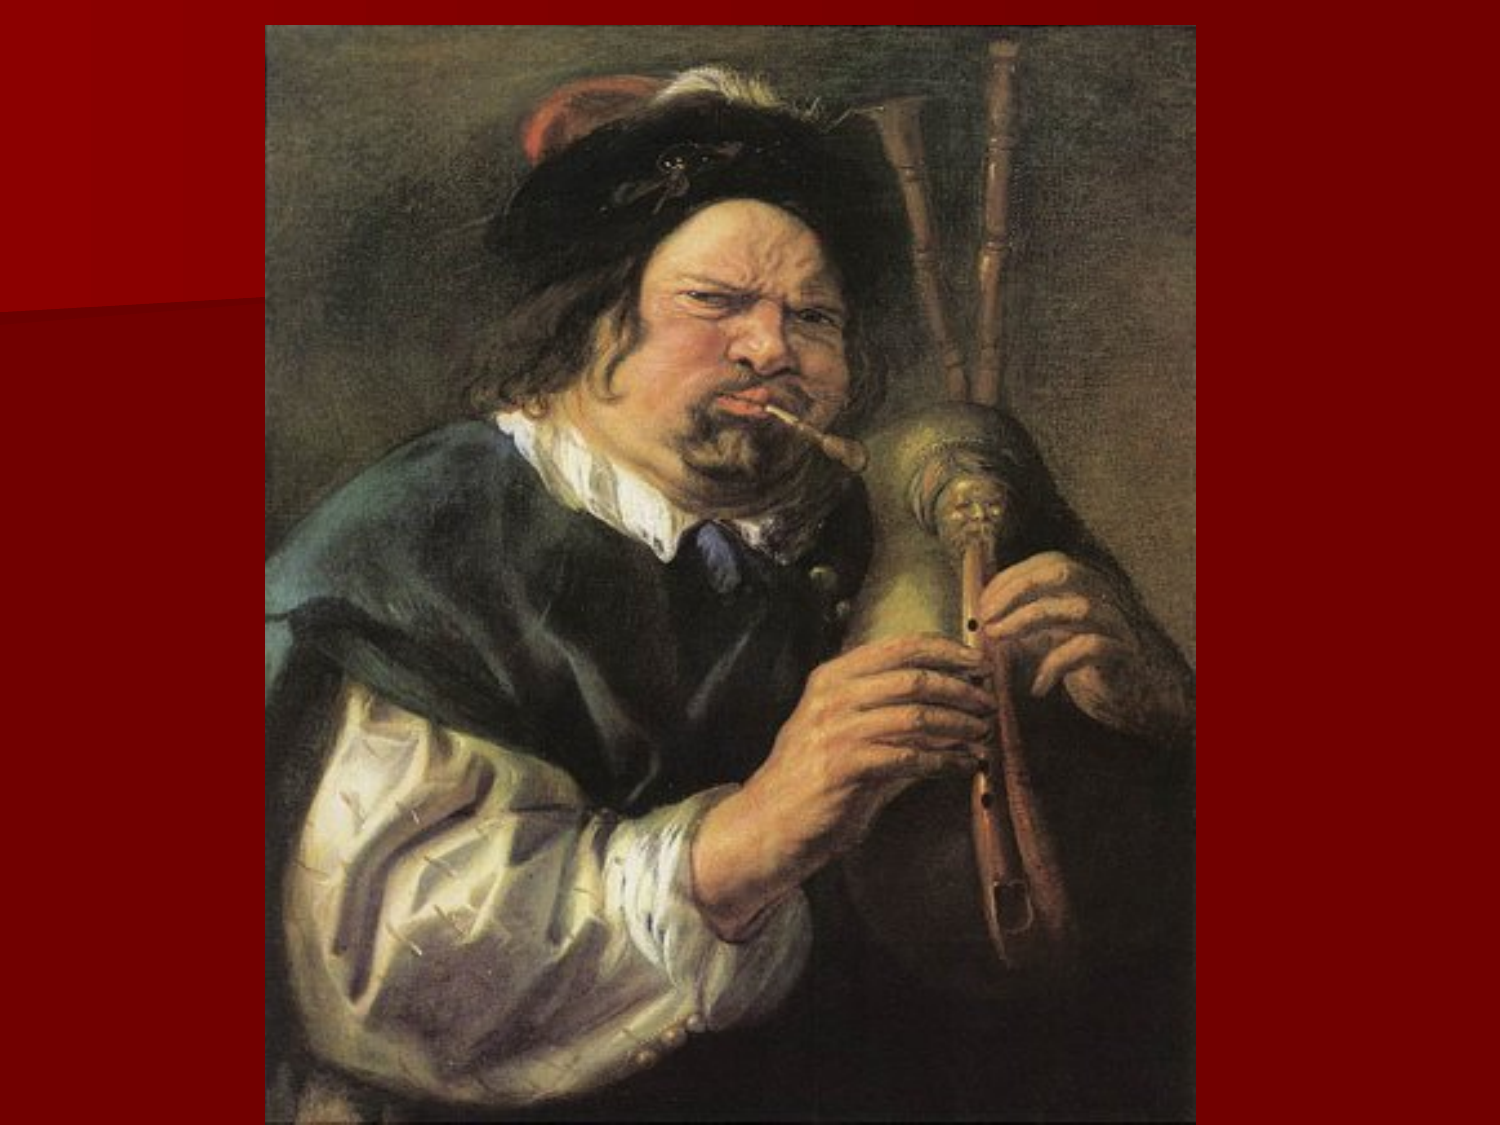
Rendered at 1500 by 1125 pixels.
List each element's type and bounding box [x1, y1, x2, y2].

list [265, 25, 1196, 1125]
